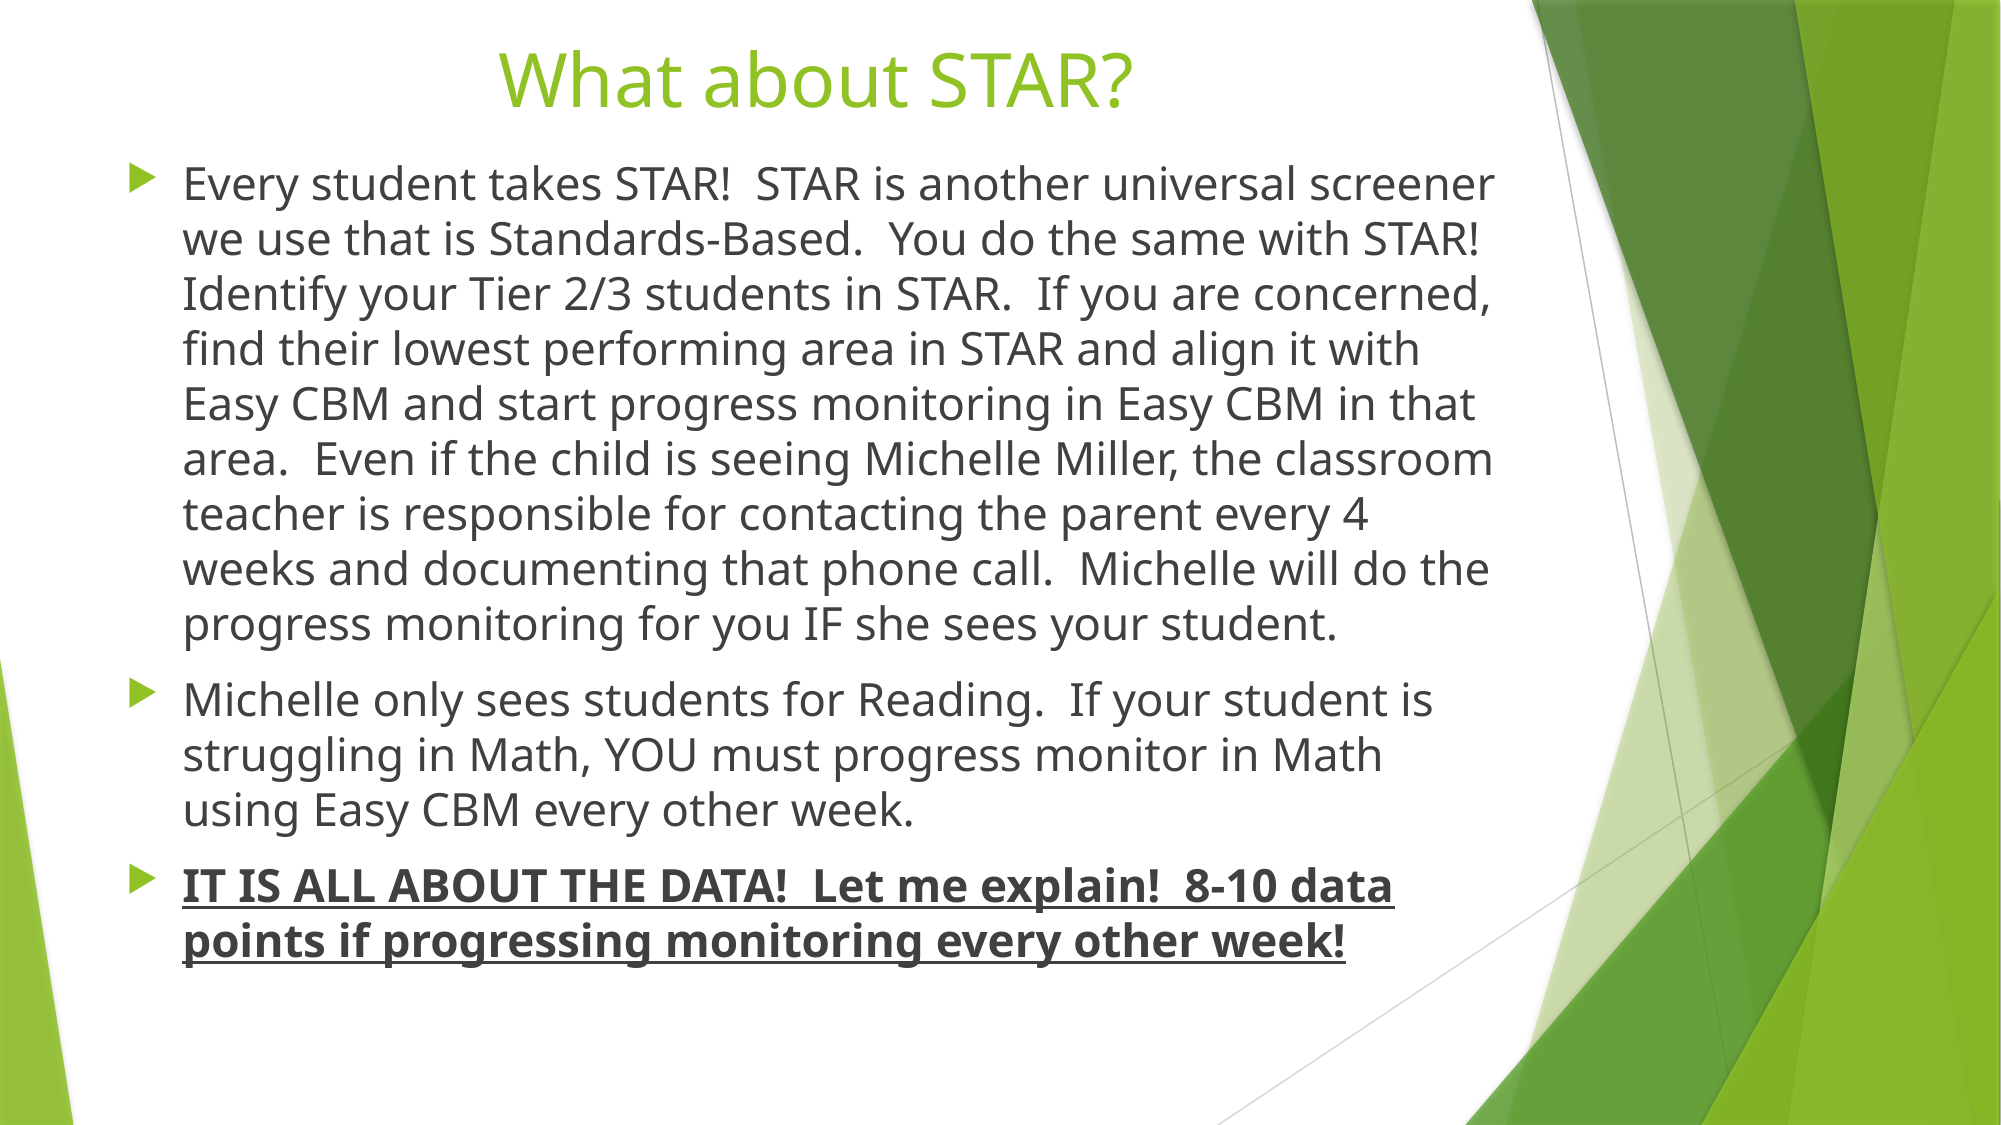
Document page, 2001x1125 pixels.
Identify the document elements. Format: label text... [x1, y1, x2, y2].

title What about STAR? [111, 24, 1522, 147]
list Every student takes STAR! STAR is another universal screener we use that is Standards-Based. You do the same with STAR! Identify your Tier 2/3 students in STAR. If you are concerned, find their lowest performing area in STAR and align it with Easy CBM and start progress monitoring in Easy CBM in that area. Even if the child is seeing Michelle Miller, the classroom teacher is responsible for contacting the parent every 4 weeks and documenting that phone call. Michelle will do the progress monitoring for you IF she sees your student. Michelle only sees students for Reading. If your student is struggling in Math, YOU must progress monitor in Math using Easy CBM every other week. IT IS ALL ABOUT THE DATA! Let me explain! 8-10 data points if progressing monitoring every other week! [111, 147, 1522, 1060]
